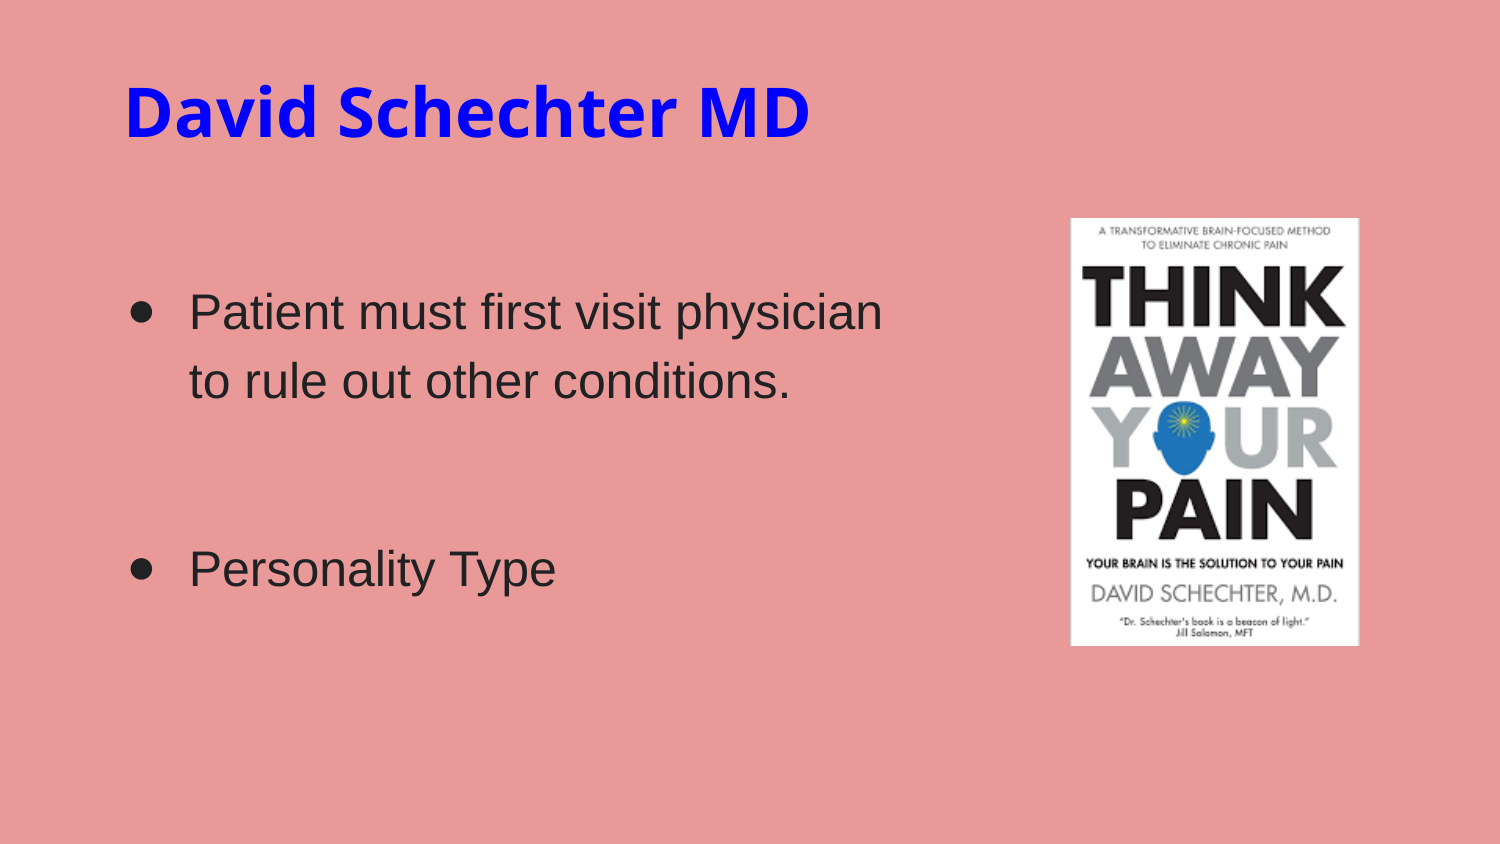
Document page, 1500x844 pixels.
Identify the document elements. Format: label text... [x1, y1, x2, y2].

text_box Patient must first visit physician to rule out other conditions. Personality Type [98, 255, 945, 672]
text_box David Schechter MD [108, 53, 1197, 166]
picture [1070, 218, 1361, 646]
